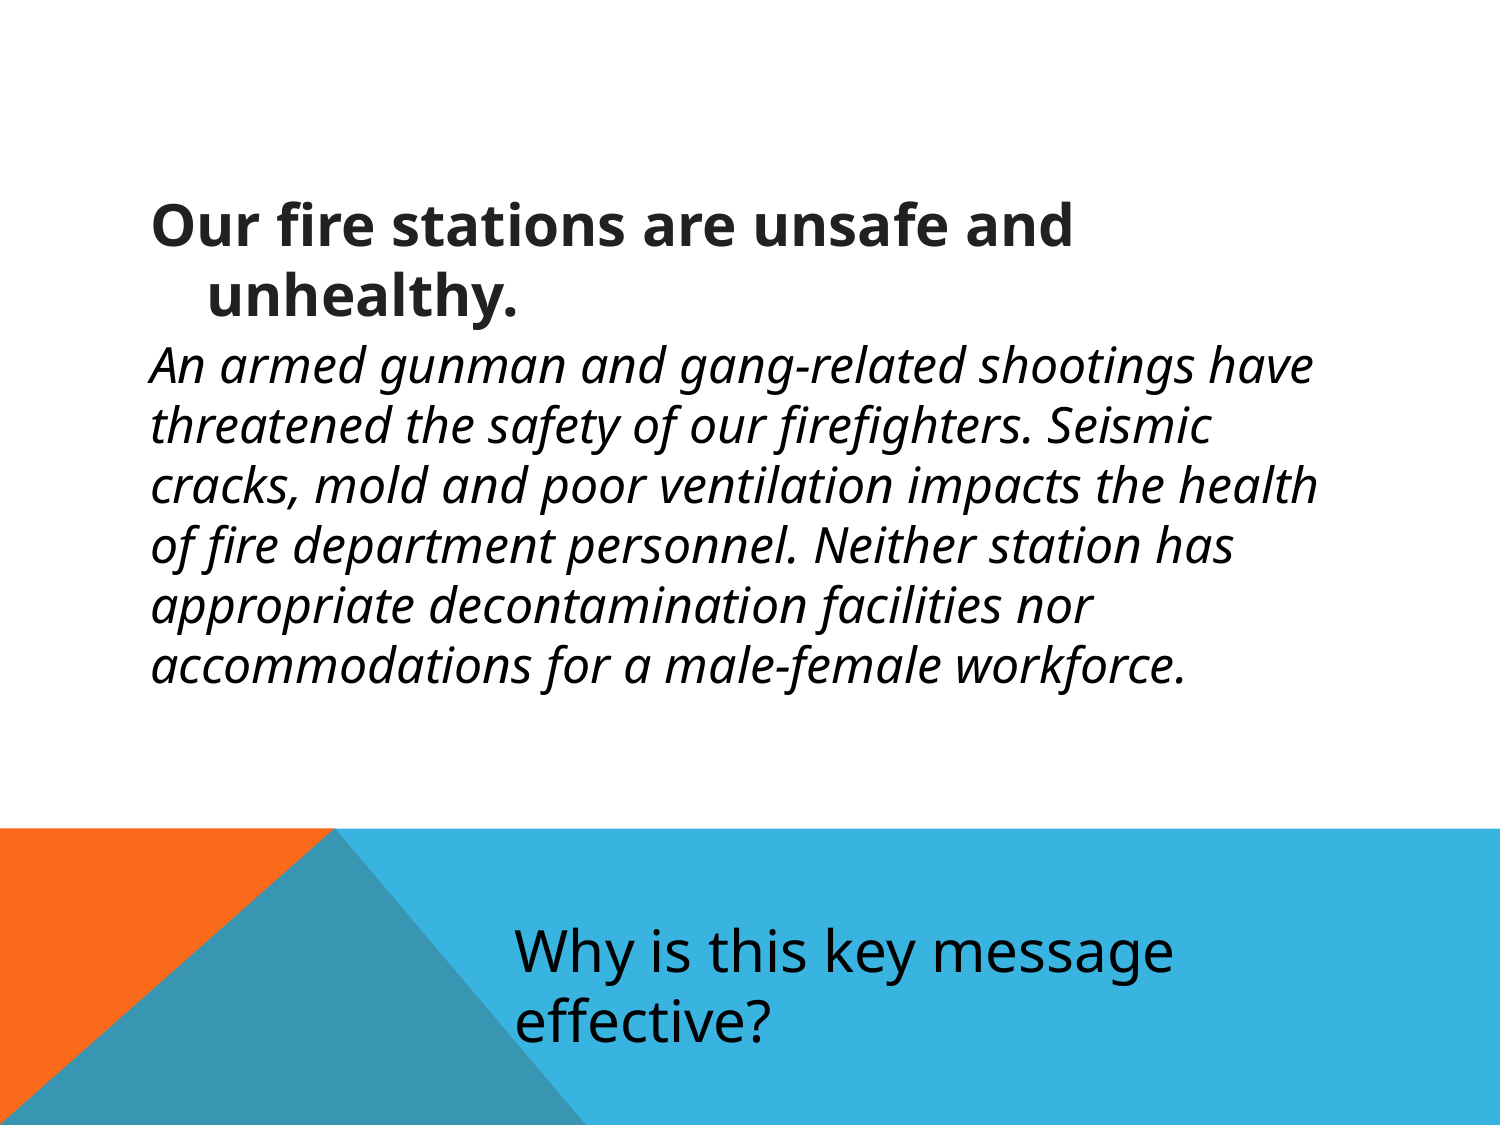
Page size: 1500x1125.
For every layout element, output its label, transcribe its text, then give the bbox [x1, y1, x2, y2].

text_box Why is this key message effective? [500, 907, 1450, 1062]
list Our fire stations are unsafe and unhealthy. An armed gunman and gang-related shootings have threatened the safety of our firefighters. Seismic cracks, mold and poor ventilation impacts the health of fire department personnel. Neither station has appropriate decontamination facilities nor accommodations for a male-female workforce. [135, 180, 1369, 768]
